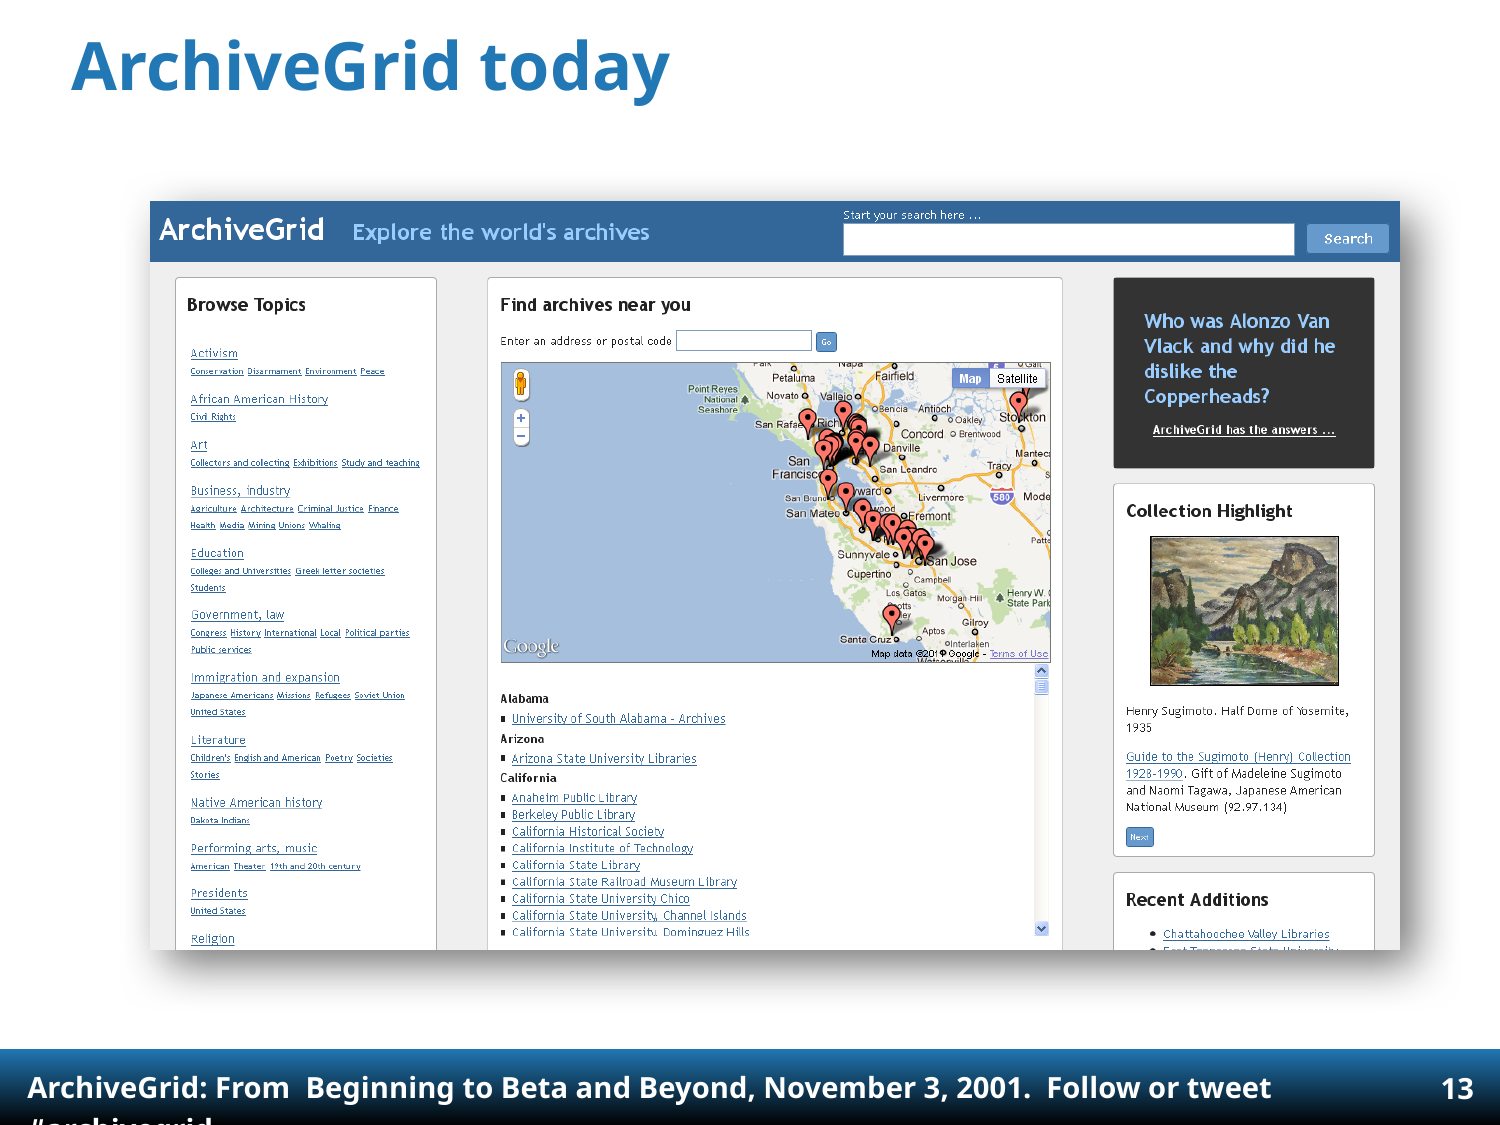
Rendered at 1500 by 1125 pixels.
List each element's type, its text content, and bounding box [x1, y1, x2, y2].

title ArchiveGrid today [71, 23, 1388, 188]
picture [149, 200, 1401, 951]
